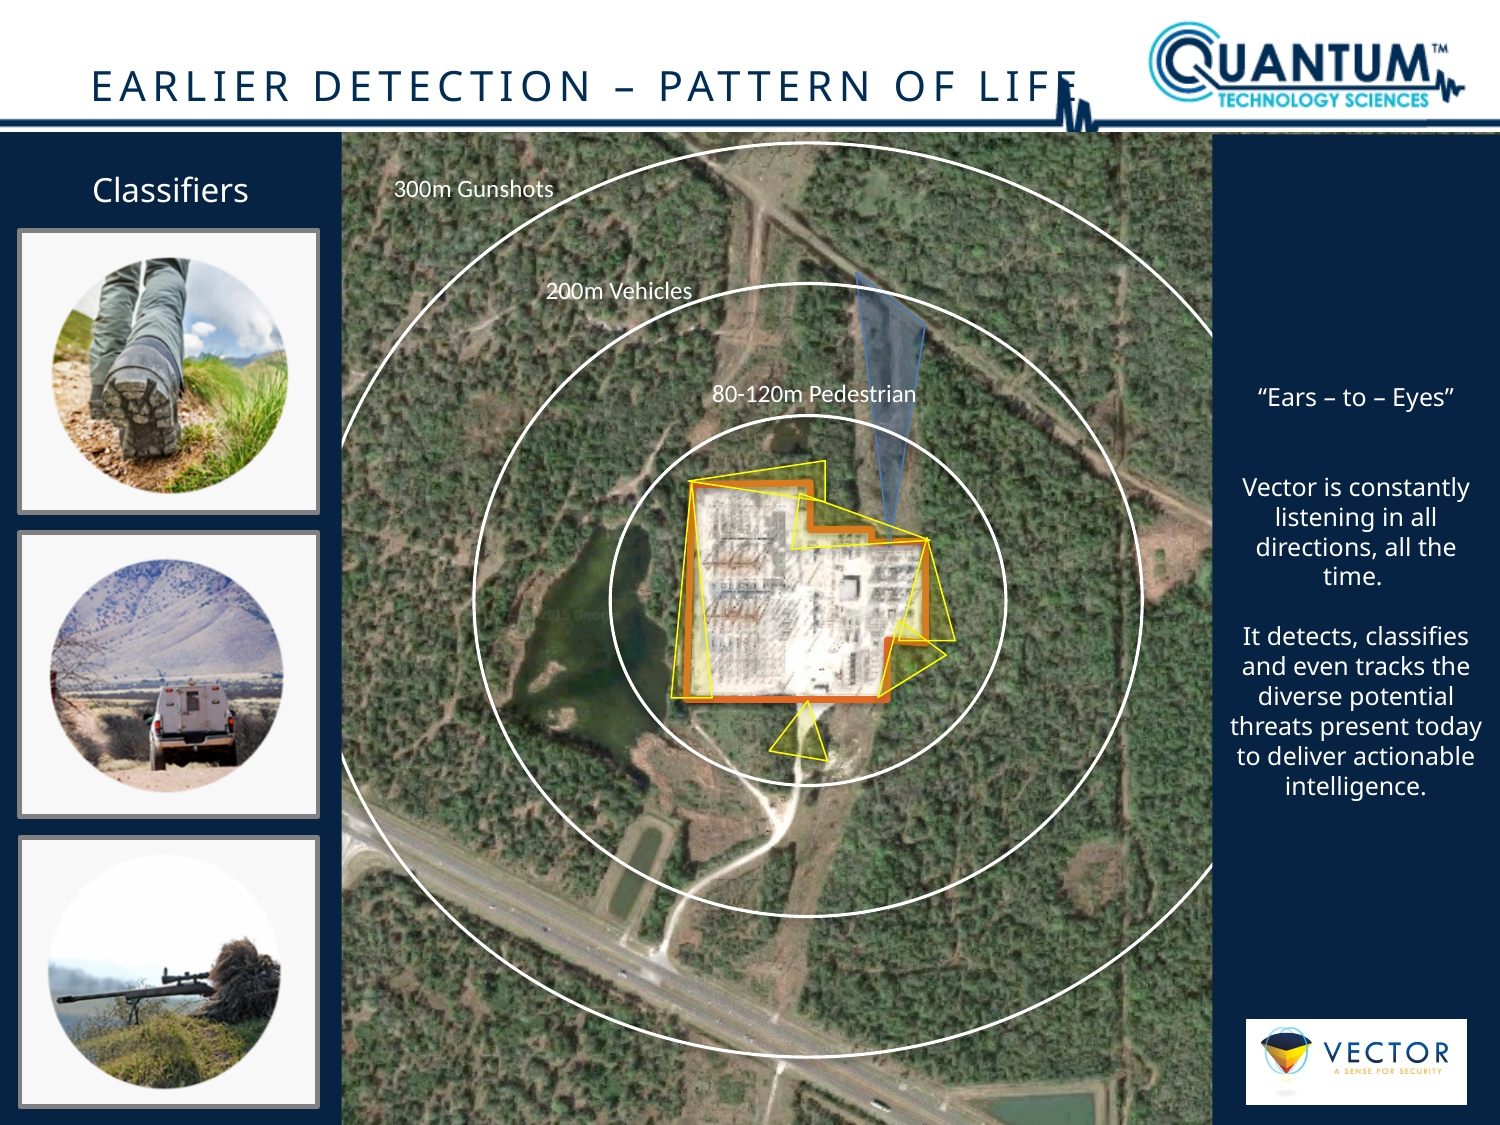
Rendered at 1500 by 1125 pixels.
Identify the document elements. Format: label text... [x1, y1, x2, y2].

picture [0, 0, 1500, 1125]
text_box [311, 142, 1305, 1058]
text_box Classifiers [0, 132, 122, 1125]
title Earlier Detection – Pattern of Life [75, 34, 1117, 132]
